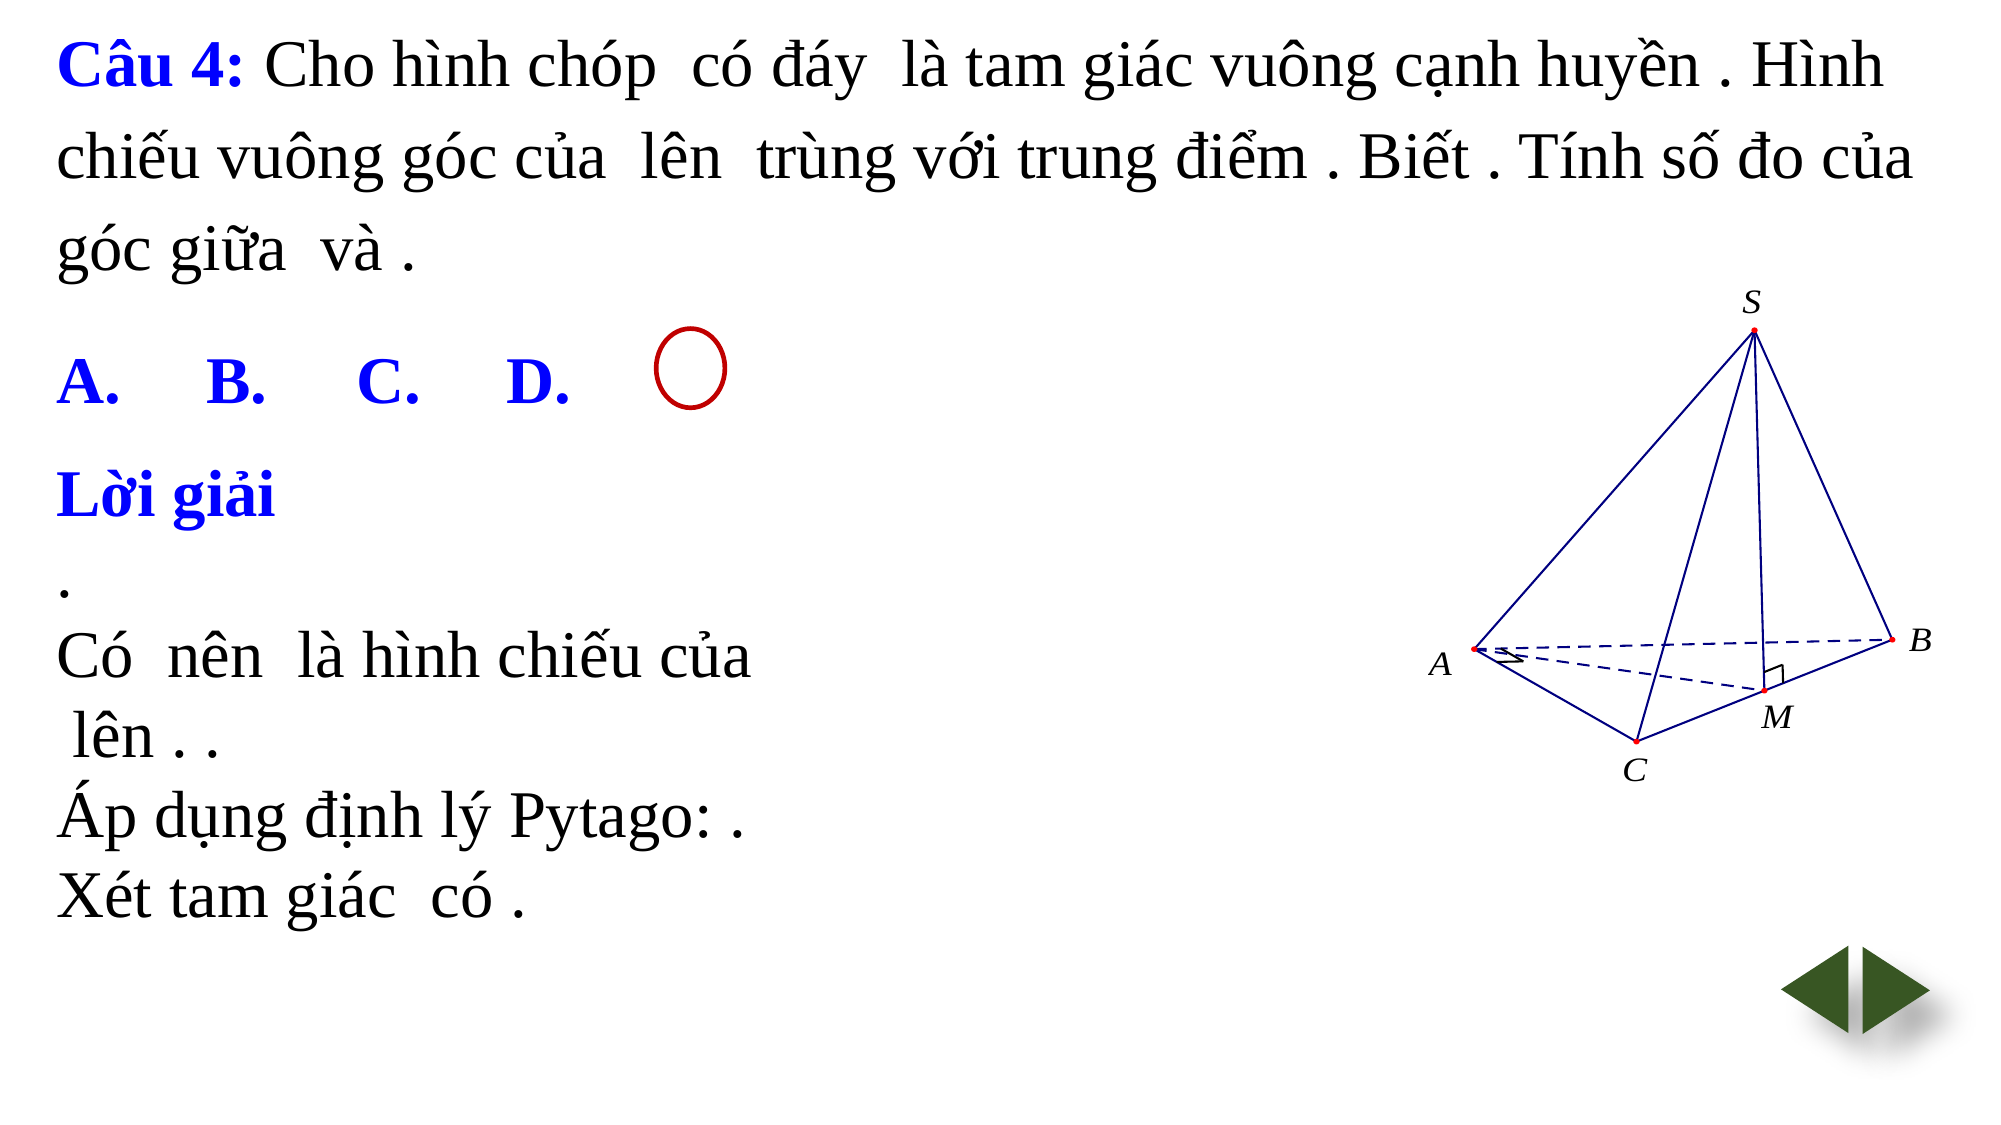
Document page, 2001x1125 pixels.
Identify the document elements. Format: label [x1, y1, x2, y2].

text_box [1861, 944, 1932, 1036]
text_box [1779, 943, 1850, 1035]
text_box [655, 327, 726, 409]
picture [1407, 264, 1959, 808]
